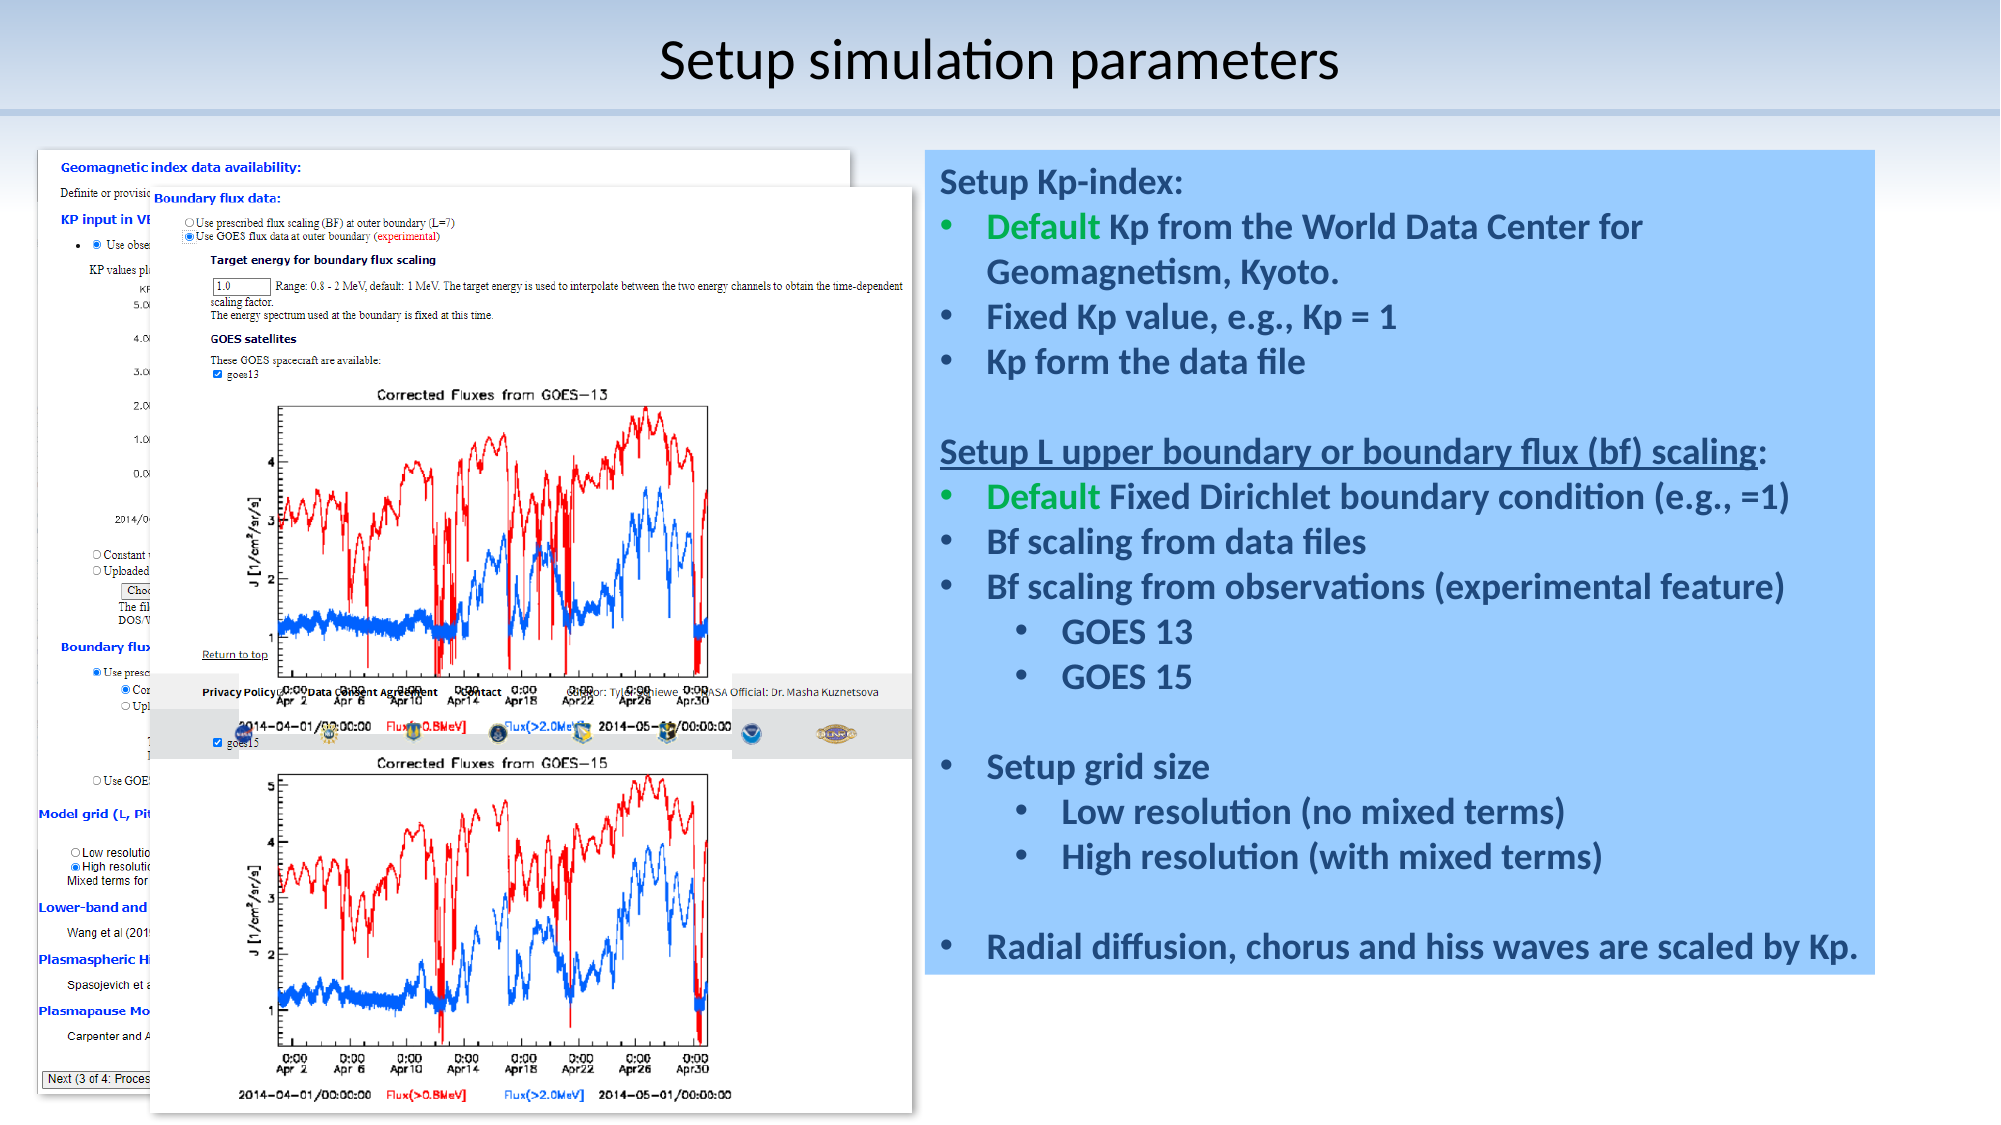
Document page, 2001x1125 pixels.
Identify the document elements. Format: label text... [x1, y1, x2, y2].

picture [149, 187, 912, 1113]
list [37, 149, 851, 1094]
title Setup simulation parameters [99, 0, 1900, 113]
text_box Setup Kp-index: Default Kp from the World Data Center for Geomagnetism, Kyoto. Fixed Kp value, e.g., Kp = 1 Kp form the data file Setup L upper boundary or boundary flux (bf) scaling: Default Fixed Dirichlet boundary condition (e.g., =1) Bf scaling from data files Bf scaling from observations (experimental feature) GOES 13 GOES 15 Setup grid size Low resolution (no mixed terms) High resolution (with mixed terms) Radial diffusion, chorus and hiss waves are scaled by Kp. [924, 149, 1875, 975]
